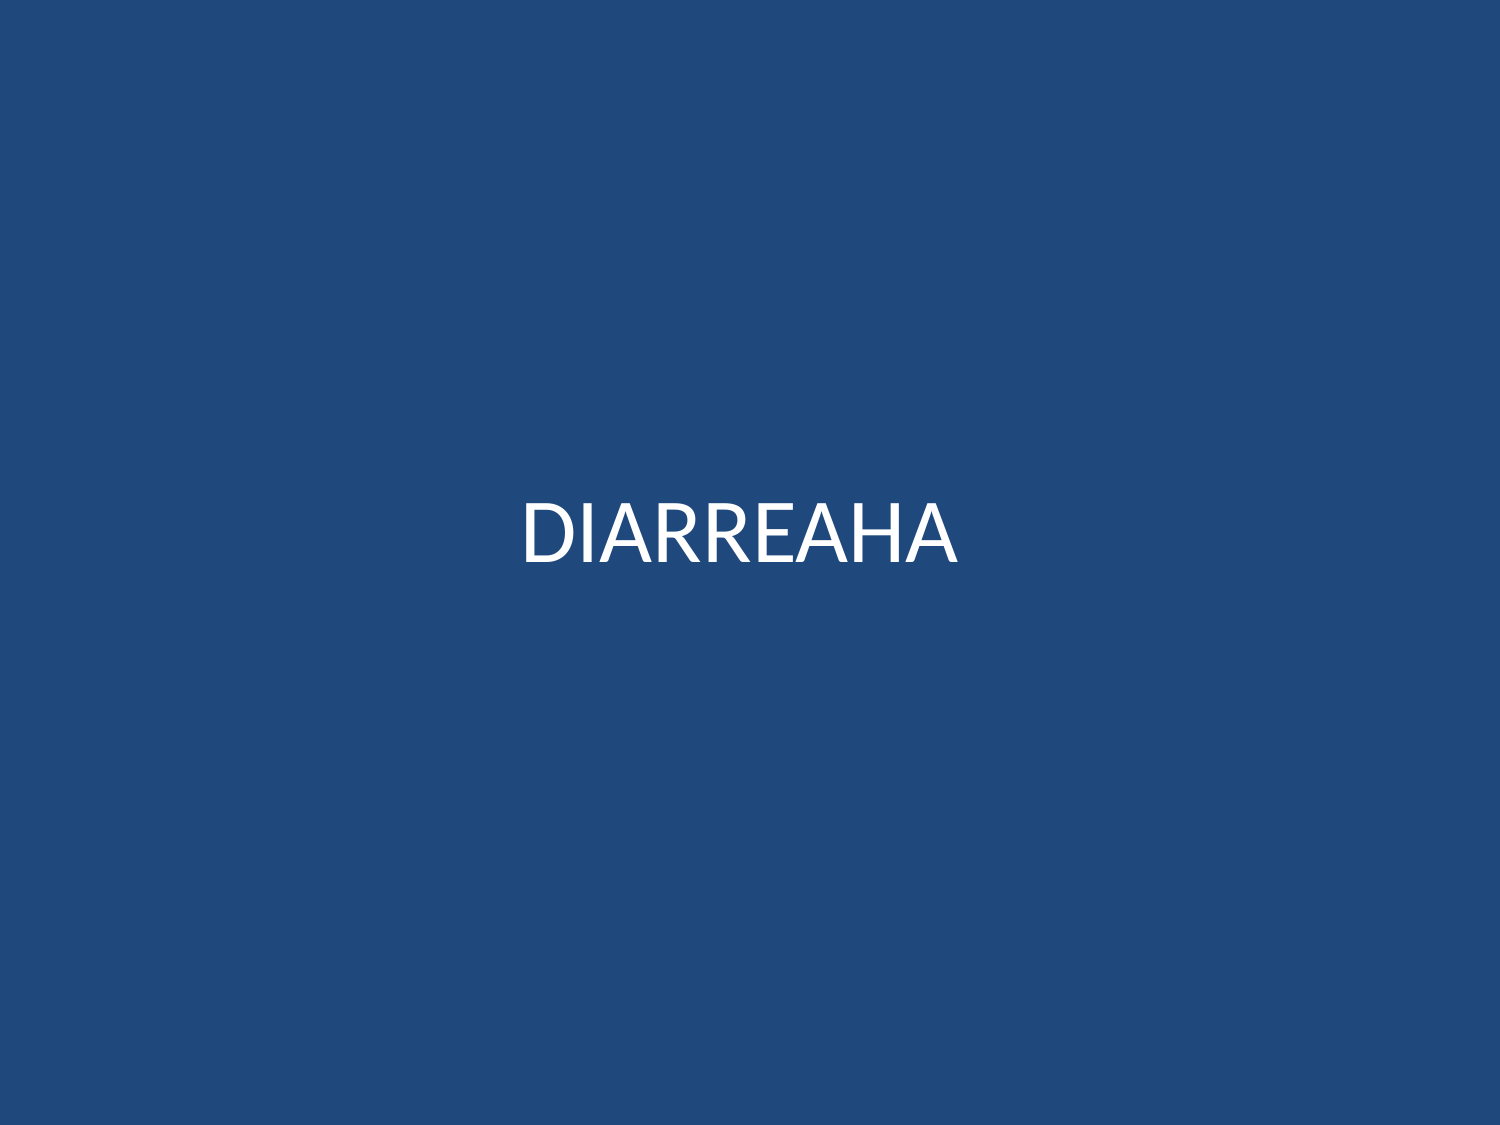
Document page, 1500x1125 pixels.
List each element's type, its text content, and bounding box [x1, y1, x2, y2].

title DIARREAHA [64, 432, 1415, 621]
